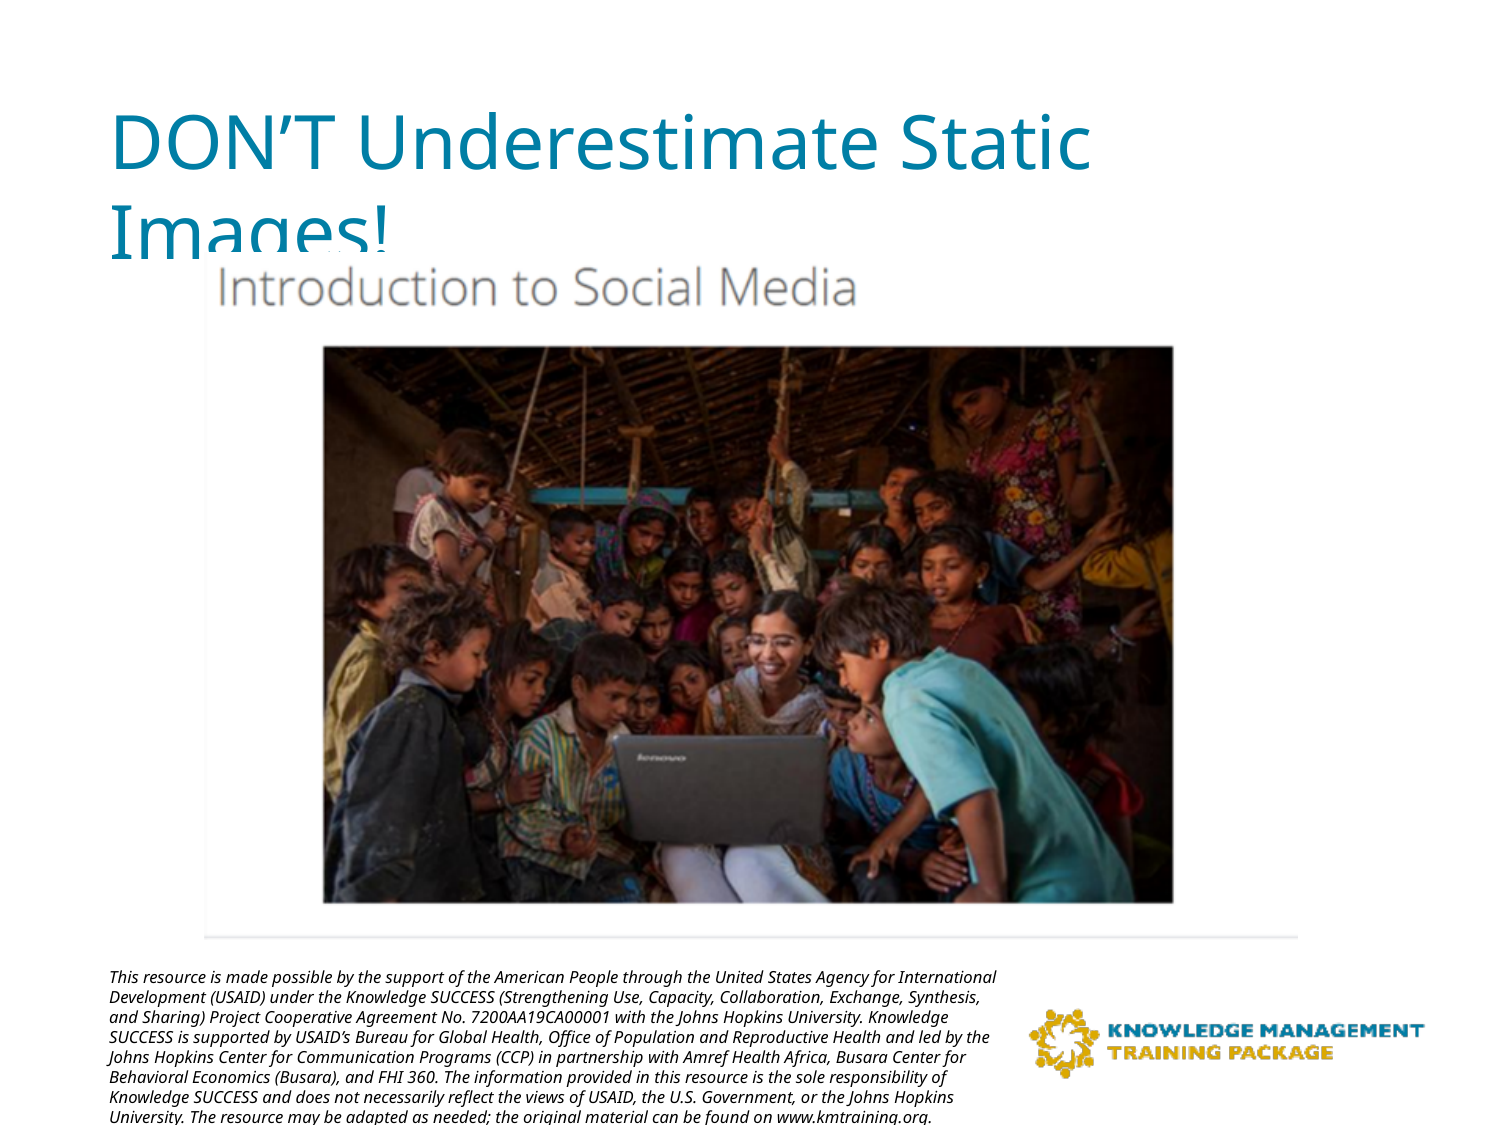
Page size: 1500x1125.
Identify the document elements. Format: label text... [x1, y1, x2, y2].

picture [1006, 988, 1458, 1096]
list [204, 252, 1298, 940]
title DON’T Underestimate Static Images! [94, 86, 1407, 237]
